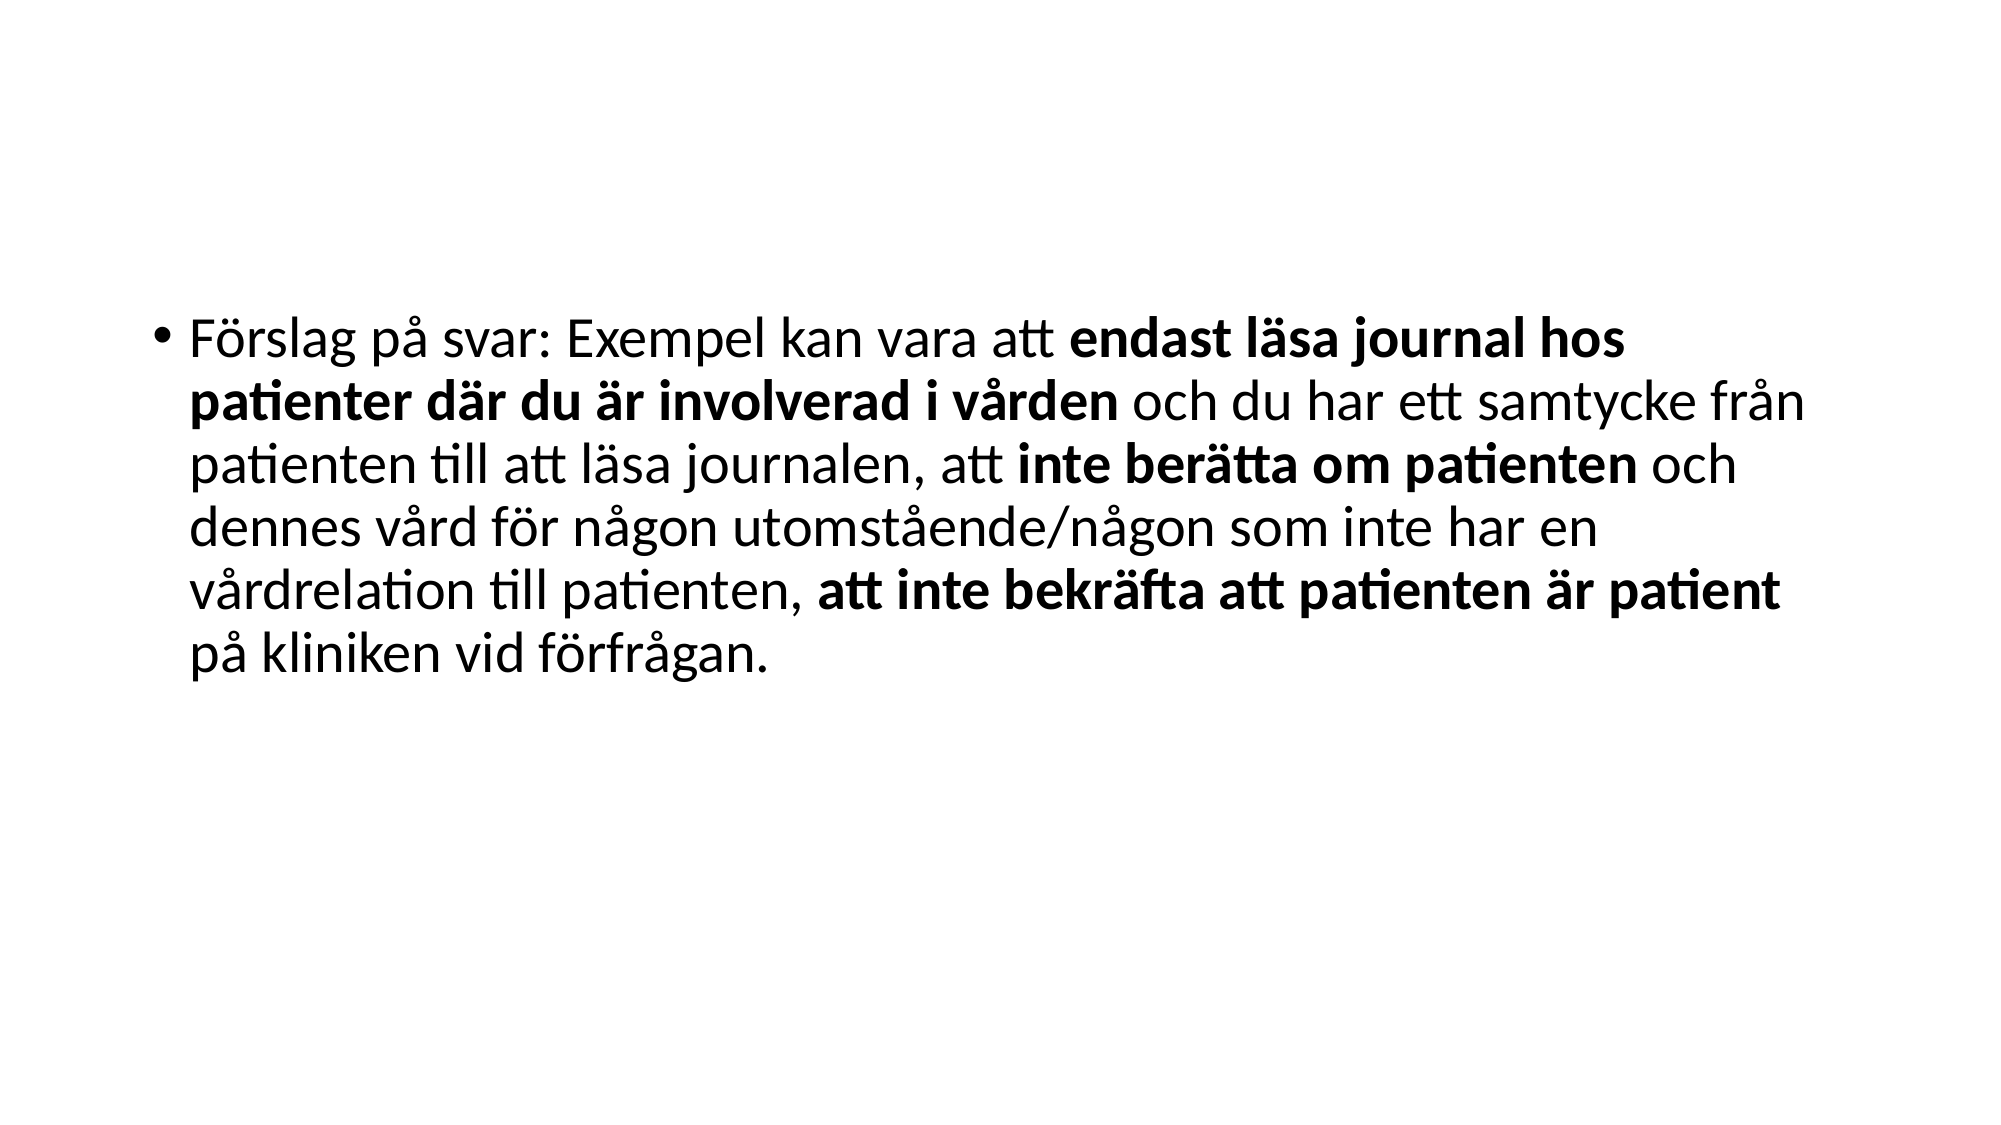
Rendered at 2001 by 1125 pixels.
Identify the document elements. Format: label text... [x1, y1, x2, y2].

list Förslag på svar: Exempel kan vara att endast läsa journal hos patienter där du är involverad i vården och du har ett samtycke från patienten till att läsa journalen, att inte berätta om patienten och dennes vård för någon utomstående/någon som inte har en vårdrelation till patienten, att inte bekräfta att patienten är patient på kliniken vid förfrågan. [137, 299, 1863, 1014]
